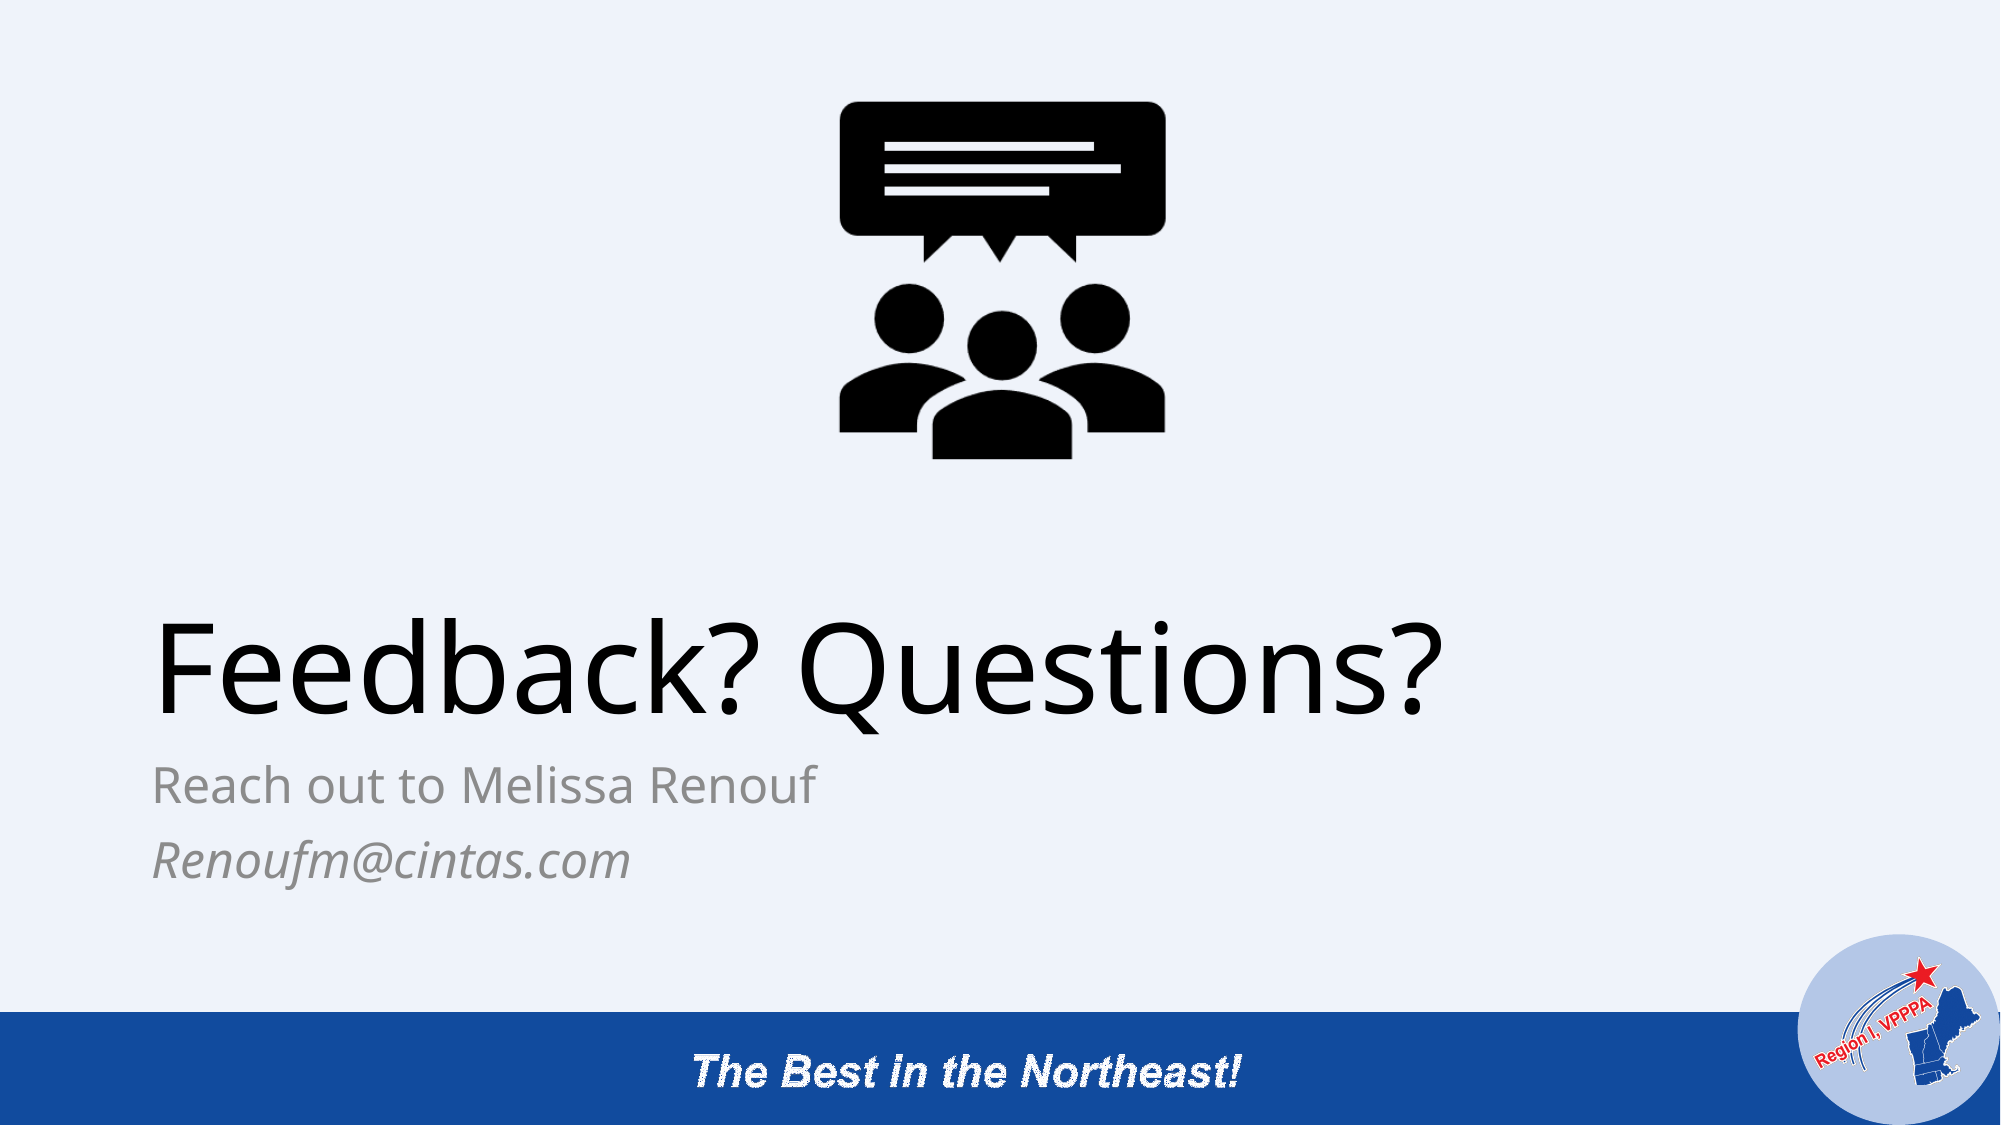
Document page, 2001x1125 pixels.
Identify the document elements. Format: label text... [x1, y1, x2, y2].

picture [785, 66, 1215, 495]
picture [635, 1047, 1311, 1108]
title Feedback? Questions? [136, 280, 1862, 749]
picture [1804, 955, 2000, 1085]
list Reach out to Melissa Renouf Renoufm@cintas.com [136, 752, 1862, 999]
